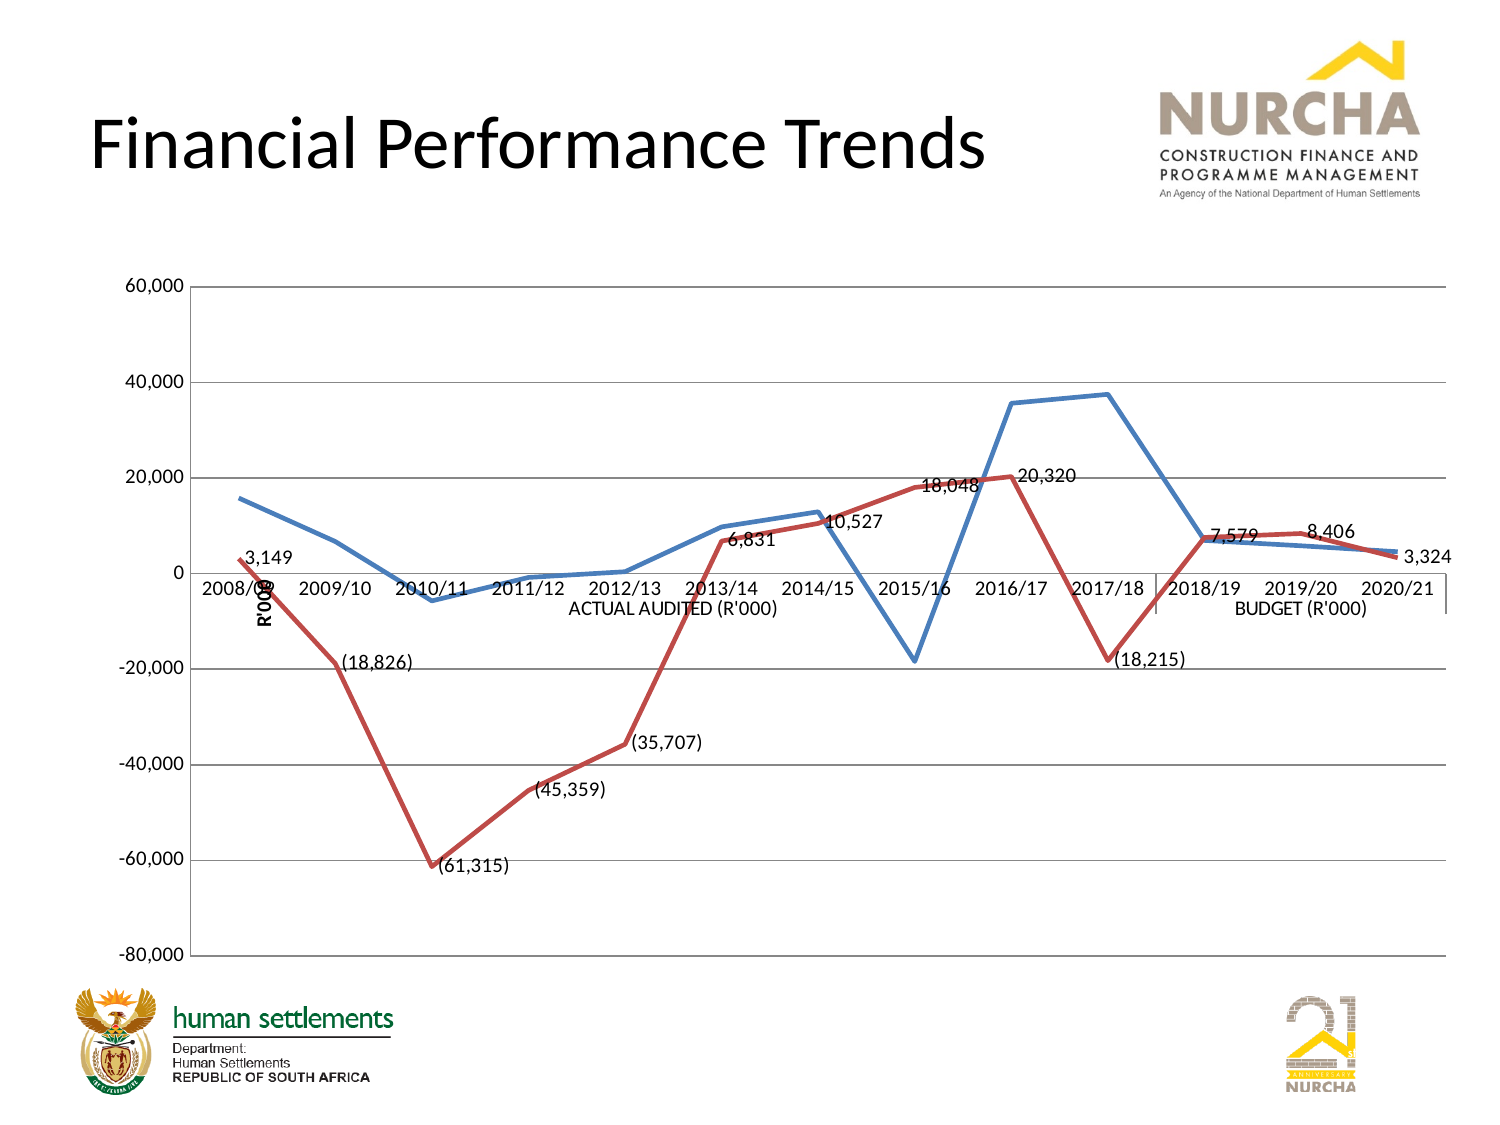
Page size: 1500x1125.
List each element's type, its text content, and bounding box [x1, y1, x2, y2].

picture [65, 986, 402, 1098]
chart [30, 262, 1476, 981]
picture [1136, 28, 1429, 212]
title Financial Performance Trends [75, 45, 1113, 233]
